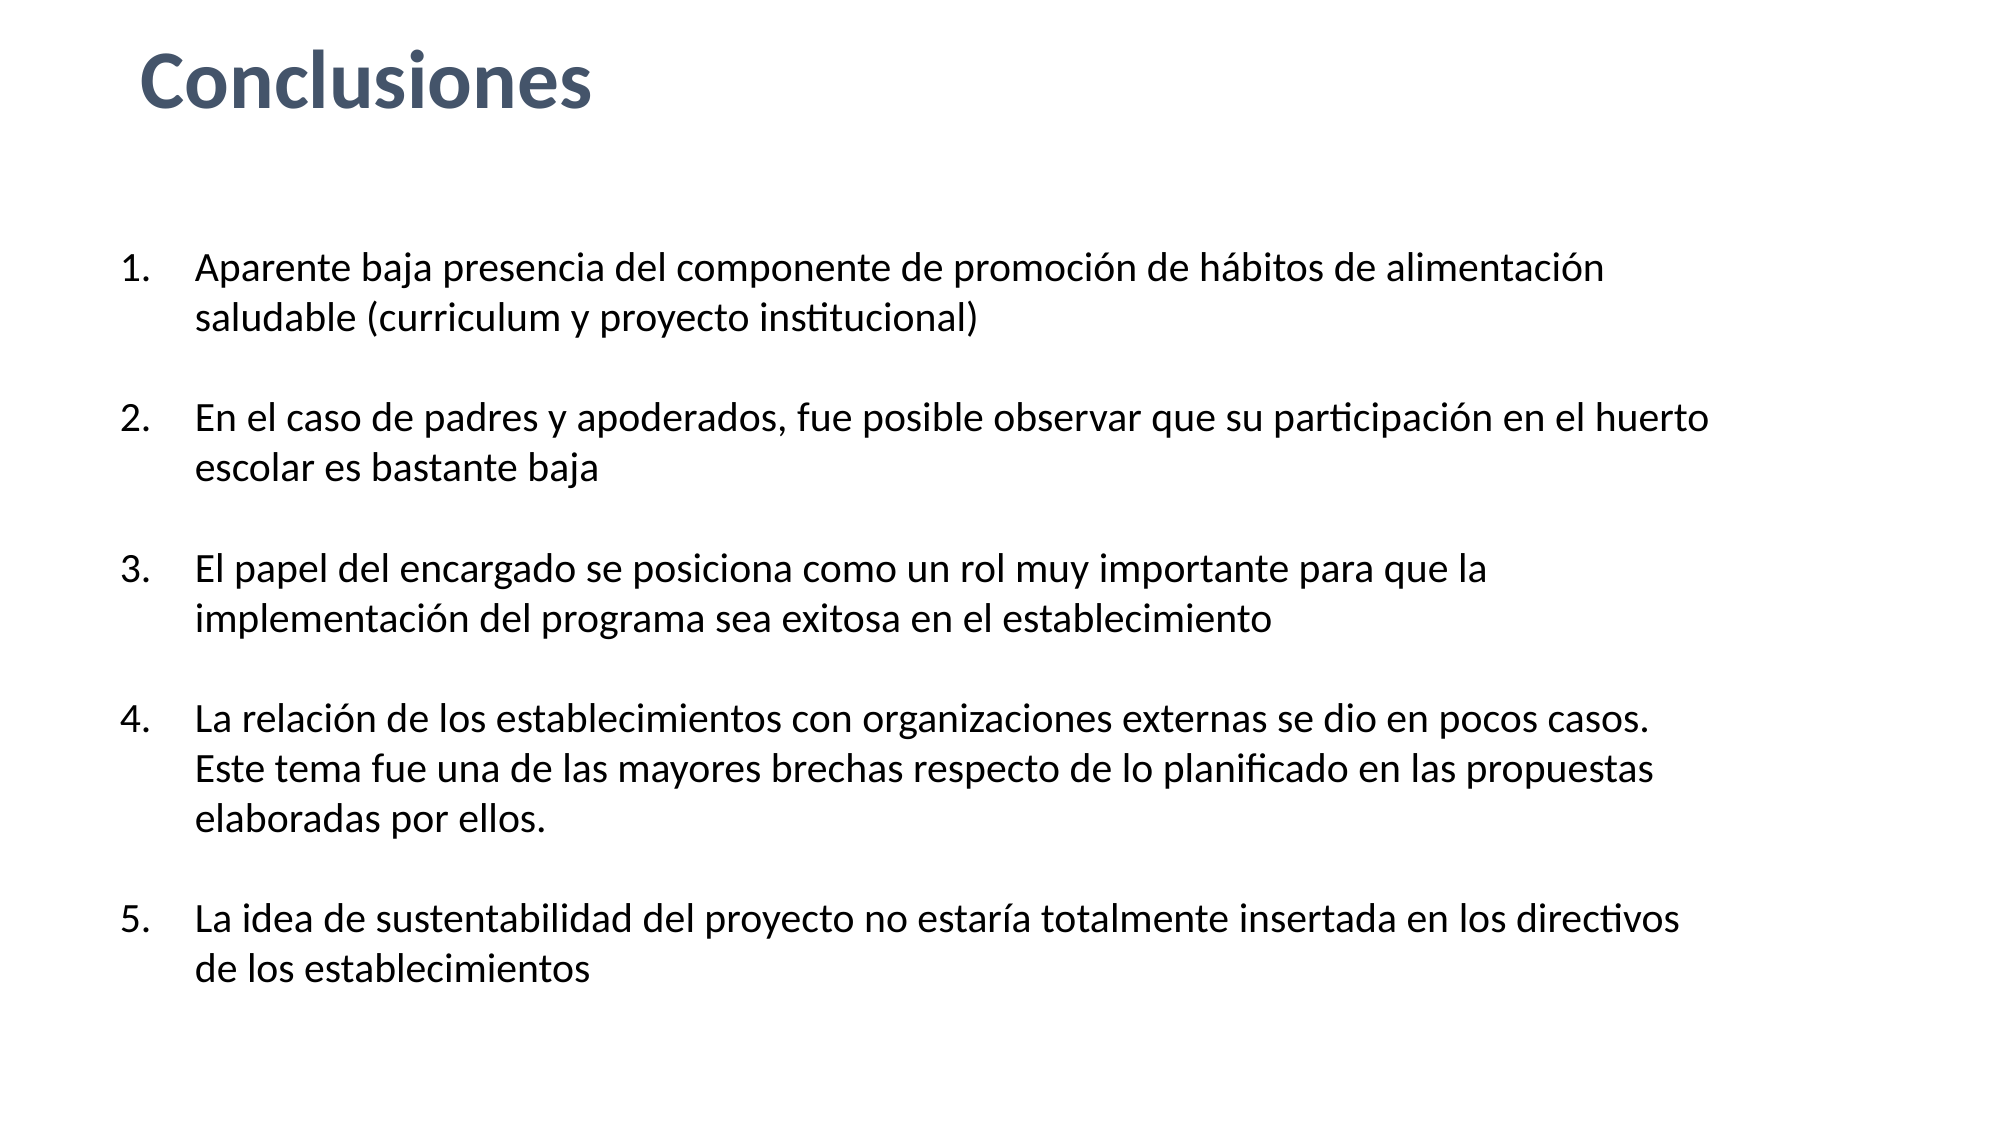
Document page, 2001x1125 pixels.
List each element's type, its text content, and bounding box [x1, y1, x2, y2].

text_box Aparente baja presencia del componente de promoción de hábitos de alimentación saludable (curriculum y proyecto institucional) En el caso de padres y apoderados, fue posible observar que su participación en el huerto escolar es bastante baja El papel del encargado se posiciona como un rol muy importante para que la implementación del programa sea exitosa en el establecimiento La relación de los establecimientos con organizaciones externas se dio en pocos casos. Este tema fue una de las mayores brechas respecto de lo planificado en las propuestas elaboradas por ellos. La idea de sustentabilidad del proyecto no estaría totalmente insertada en los directivos de los establecimientos [105, 232, 1730, 1048]
text_box Conclusiones [126, 17, 1868, 133]
